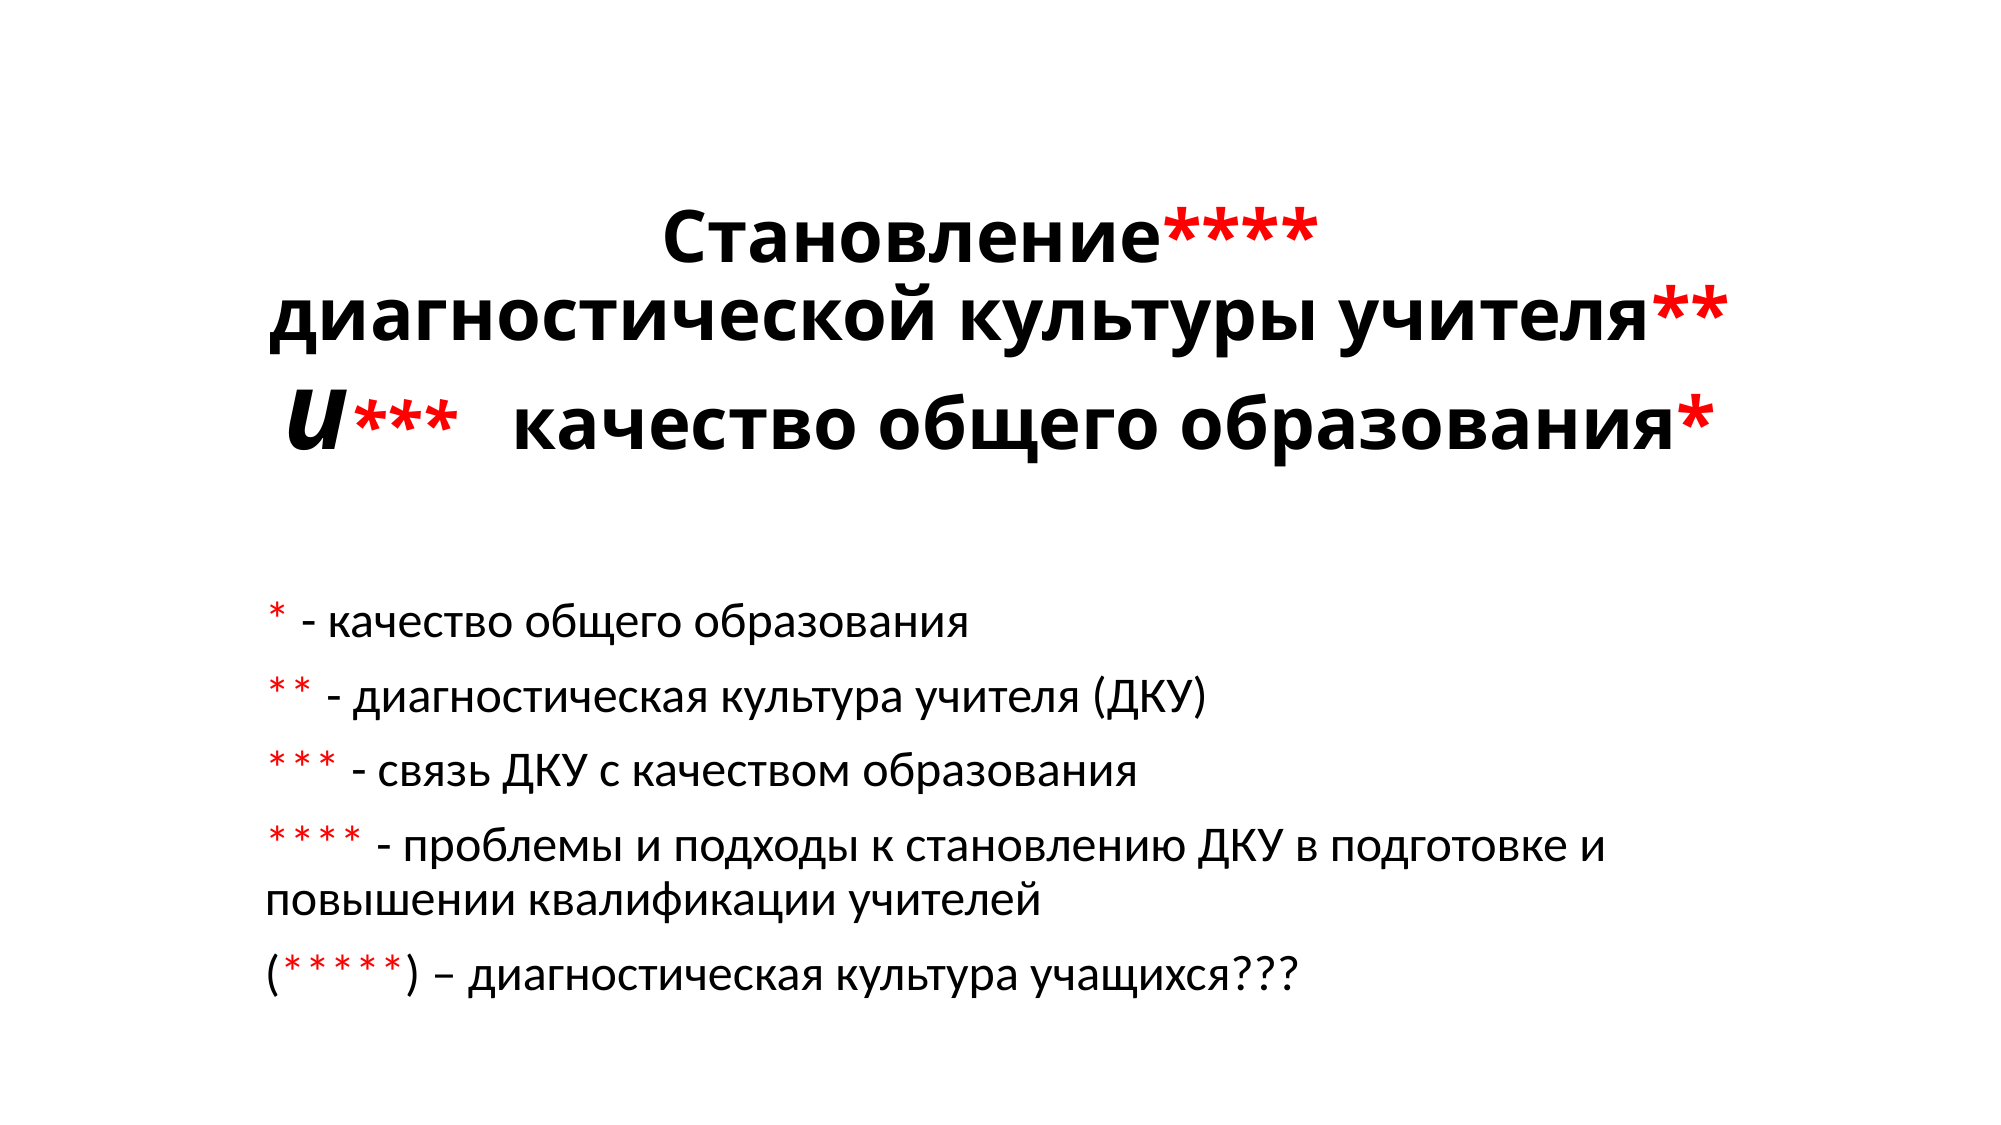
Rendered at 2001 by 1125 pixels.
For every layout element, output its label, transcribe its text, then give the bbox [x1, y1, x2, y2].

title Становление**** диагностической культуры учителя** и*** качество общего образования* [249, 84, 1750, 481]
subtitle * - качество общего образования ** - диагностическая культура учителя (ДКУ) *** - связь ДКУ с качеством образования **** - проблемы и подходы к становлению ДКУ в подготовке и повышении квалификации учителей (*****) – диагностическая культура учащихся??? [249, 586, 1750, 1077]
